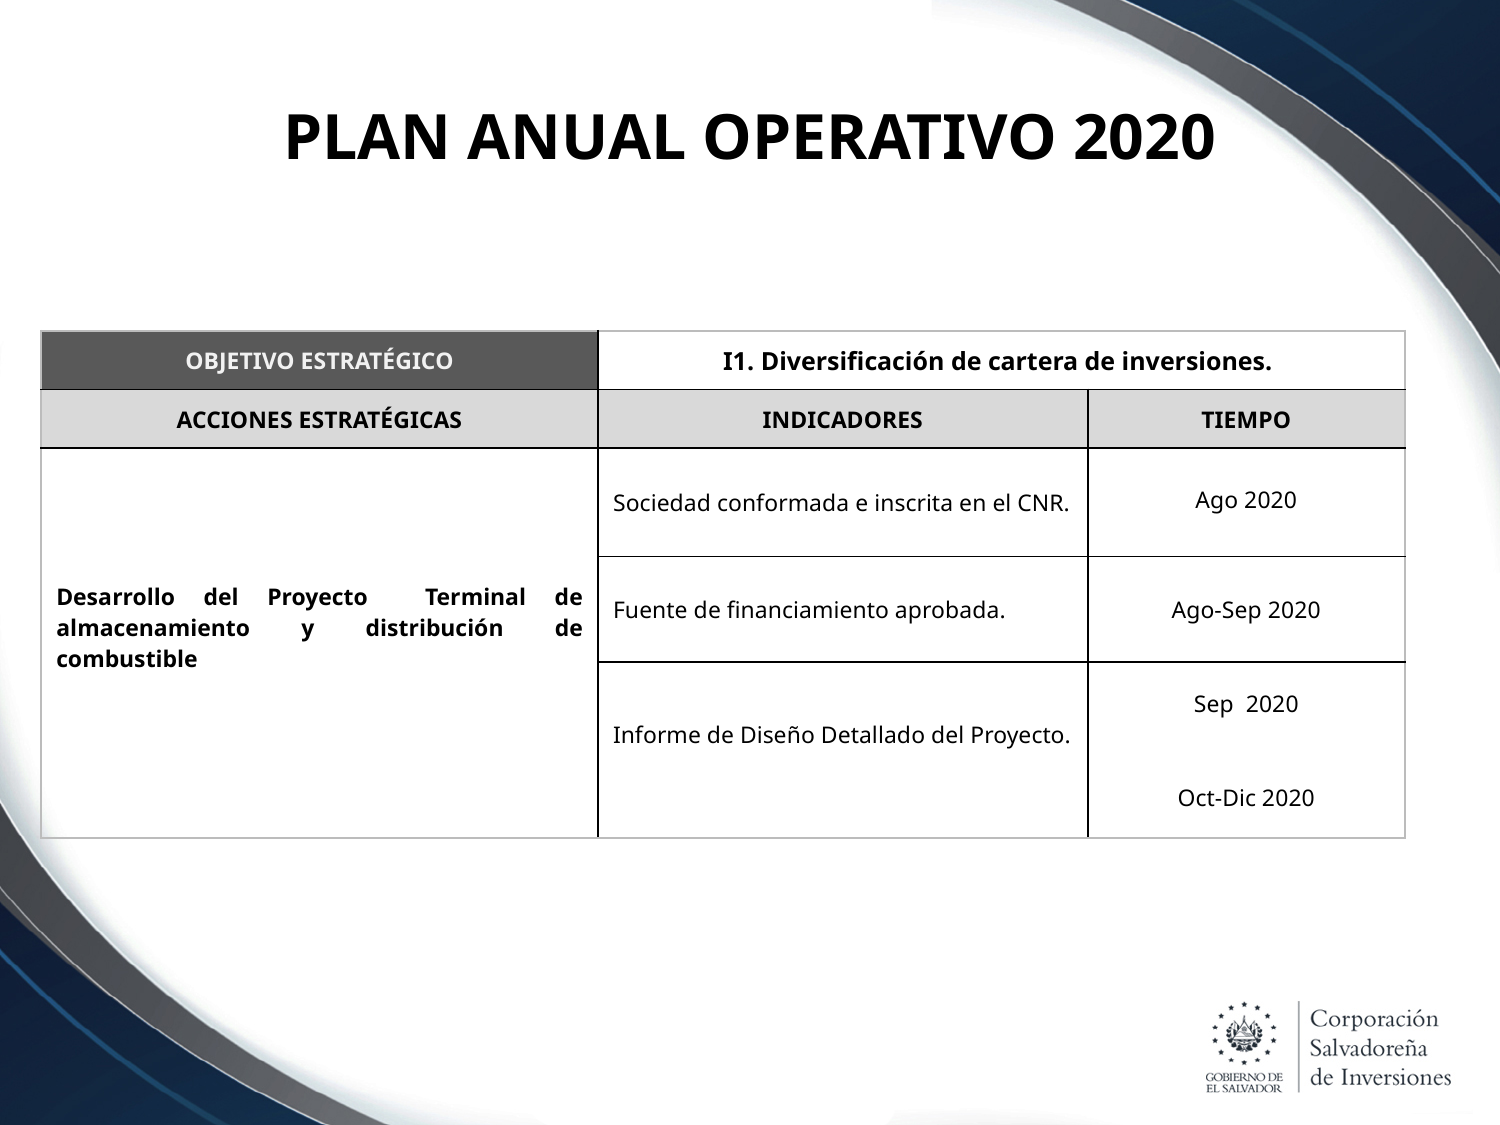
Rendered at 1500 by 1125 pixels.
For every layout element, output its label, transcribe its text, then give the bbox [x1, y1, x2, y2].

table_header OBJETIVO ESTRATÉGICO [42, 332, 597, 389]
table_cell ACCIONES ESTRATÉGICAS [42, 390, 597, 447]
table_cell Sociedad conformada e inscrita en el CNR. [599, 449, 1087, 556]
table_cell INDICADORES [599, 390, 1087, 447]
picture [0, 0, 1500, 1125]
table_header I1. Diversificación de cartera de inversiones. [599, 332, 1404, 389]
table_cell Sep 2020 Oct-Dic 2020 [1089, 663, 1404, 837]
table_cell Ago 2020 [1089, 449, 1404, 556]
table_cell Fuente de financiamiento aprobada. [599, 557, 1087, 661]
table_cell Desarrollo del Proyecto Terminal de almacenamiento y distribución de combustible [42, 449, 597, 837]
title PLAN ANUAL OPERATIVO 2020 [75, 40, 1425, 229]
table_cell TIEMPO [1089, 390, 1404, 447]
table_cell Informe de Diseño Detallado del Proyecto. [599, 663, 1087, 837]
table_cell Ago-Sep 2020 [1089, 557, 1404, 661]
